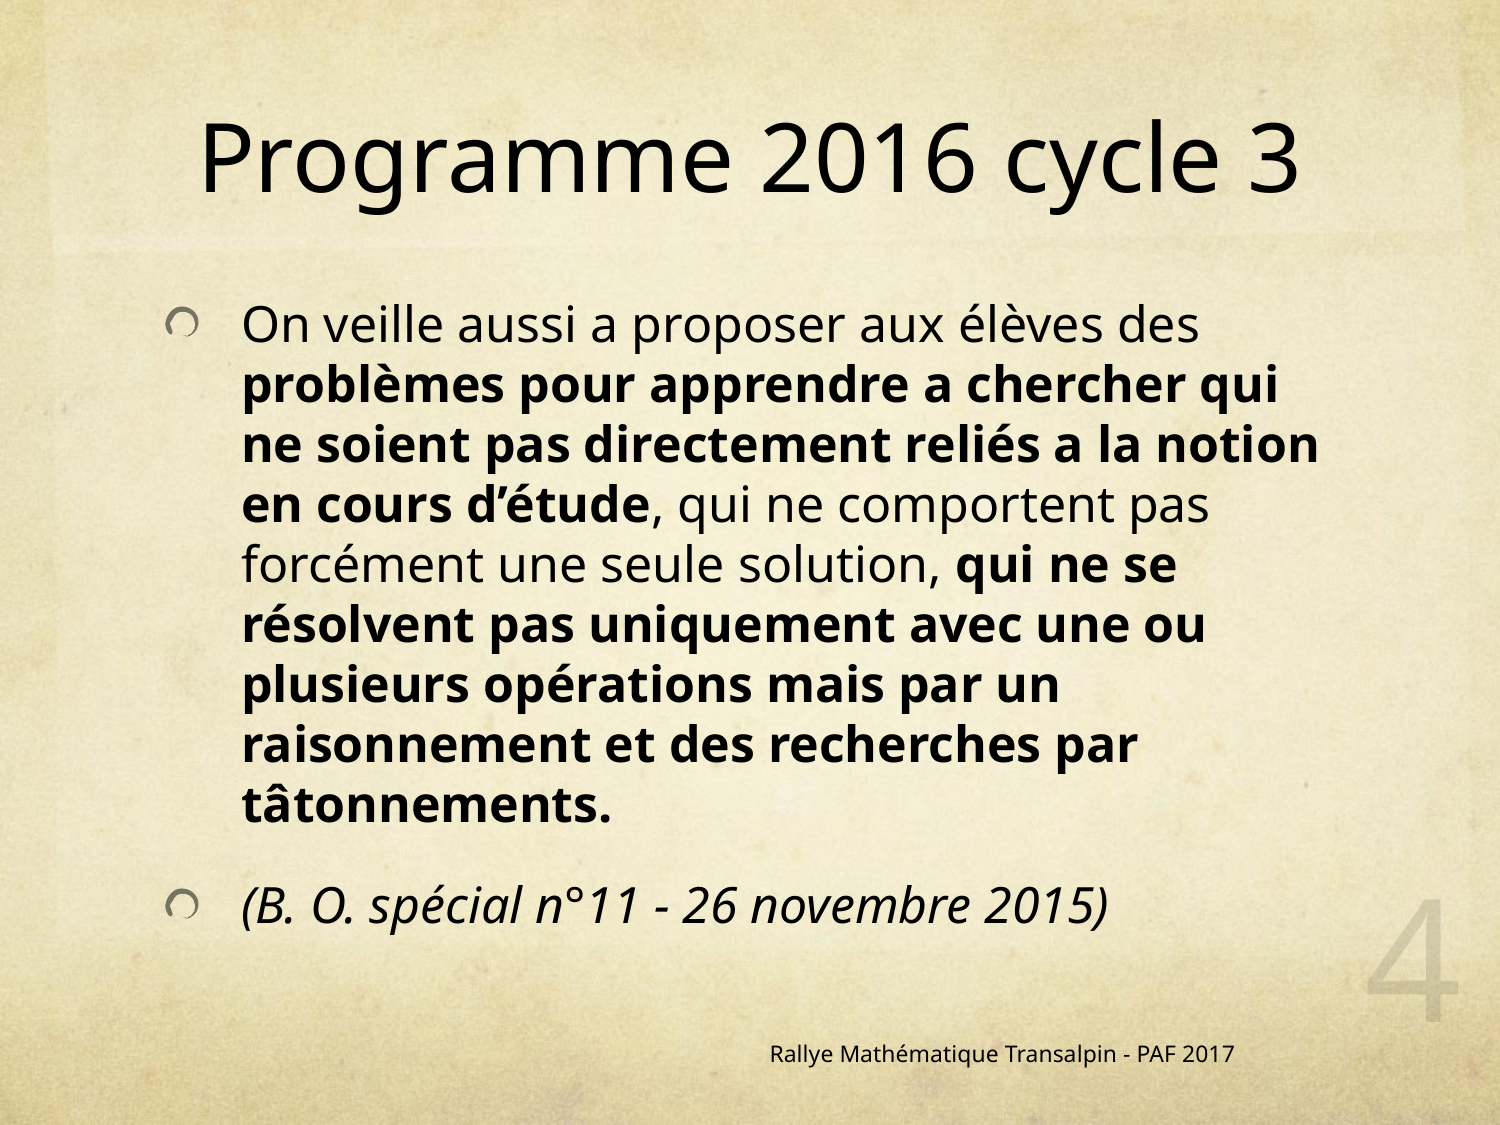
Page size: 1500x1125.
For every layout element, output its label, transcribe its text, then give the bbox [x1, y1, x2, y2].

picture [0, 0, 1500, 1125]
footer Rallye Mathématique Transalpin - PAF 2017 [646, 1034, 1257, 1077]
slide_number 4 [1233, 898, 1478, 1038]
list On veille aussi a proposer aux élèves des problèmes pour apprendre a chercher qui ne soient pas directement reliés a la notion en cours d’étude, qui ne comportent pas forcément une seule solution, qui ne se résolvent pas uniquement avec une ou plusieurs opérations mais par un raisonnement et des recherches par tâtonnements. (B. O. spécial n°11 - 26 novembre 2015) [150, 284, 1350, 950]
title Programme 2016 cycle 3 [150, 82, 1350, 225]
